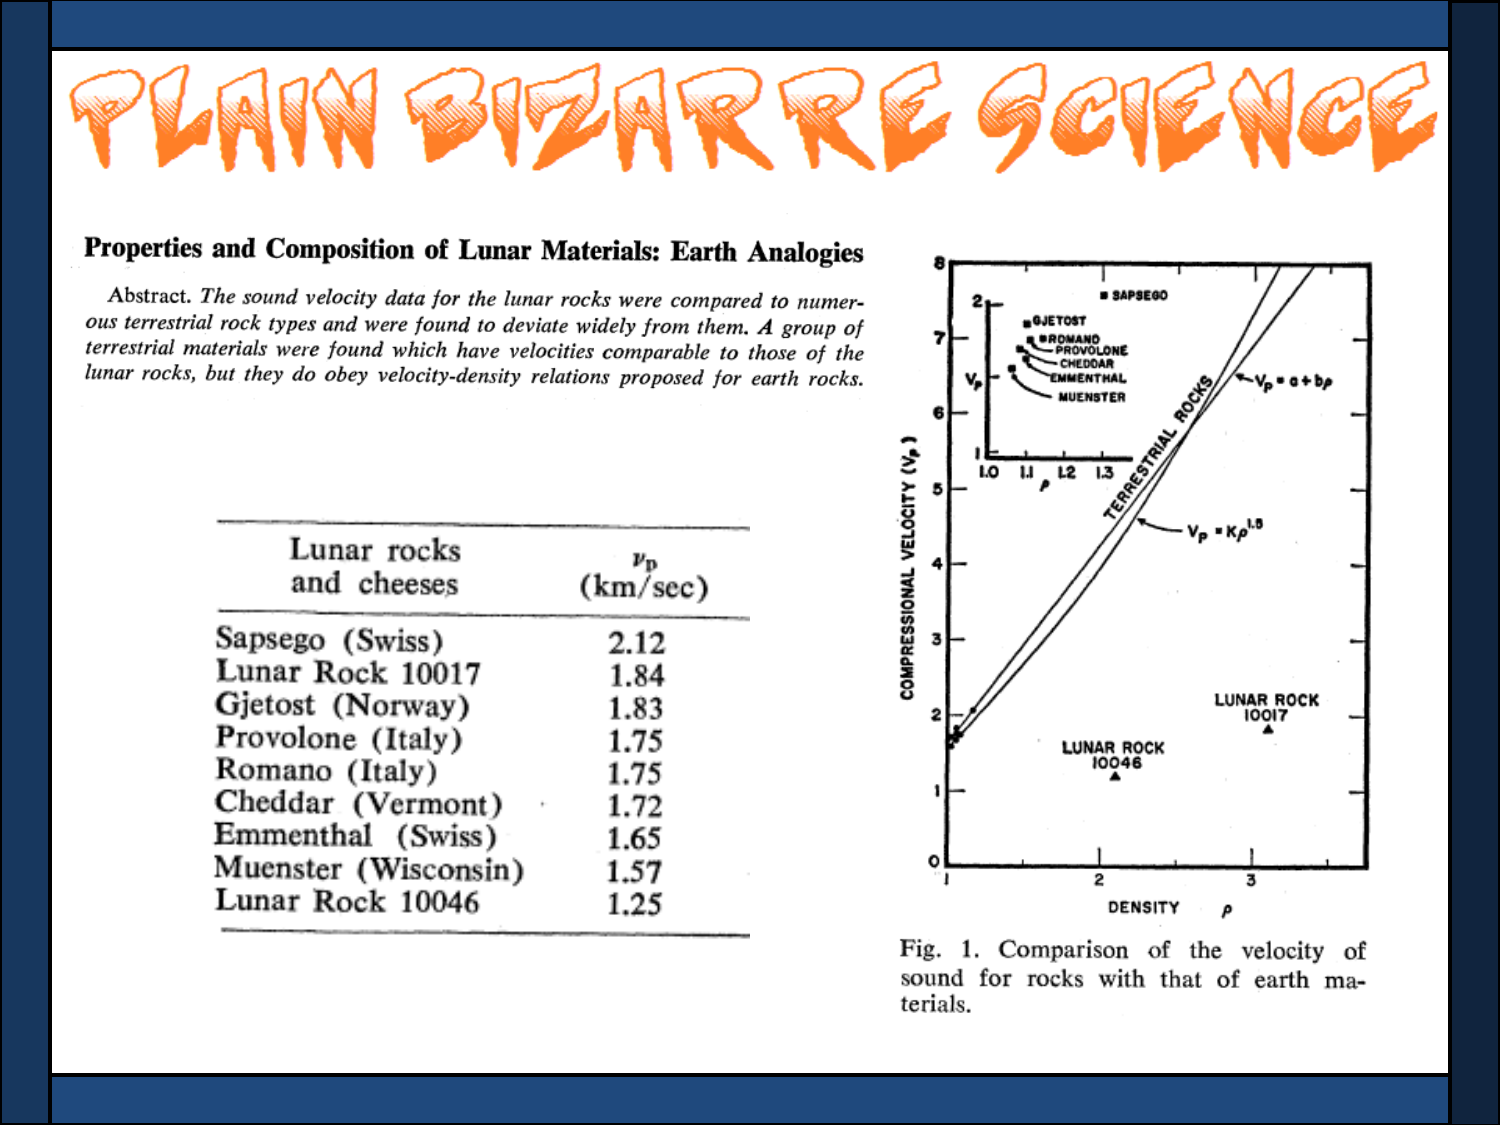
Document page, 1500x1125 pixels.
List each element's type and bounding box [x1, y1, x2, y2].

text_box [0, 0, 52, 1125]
picture [201, 512, 750, 951]
picture [60, 60, 1438, 188]
text_box [52, 1073, 1448, 1125]
picture [65, 213, 1389, 1038]
text_box [1448, 0, 1500, 1125]
text_box [52, 0, 1448, 51]
